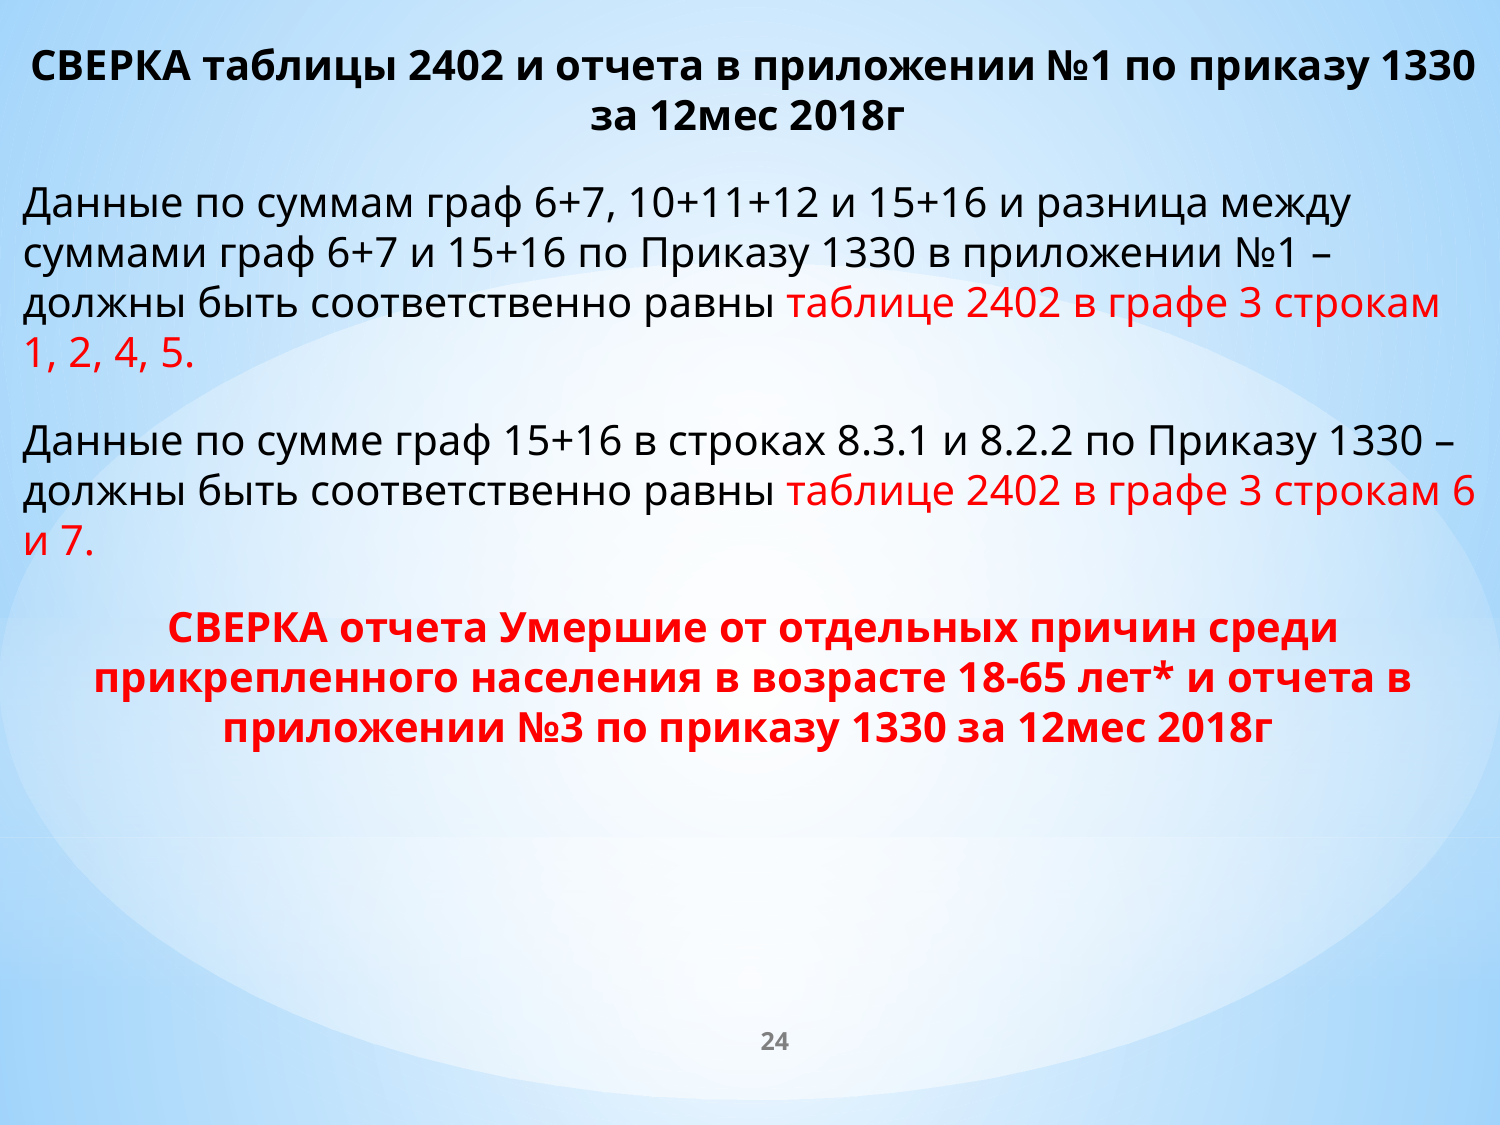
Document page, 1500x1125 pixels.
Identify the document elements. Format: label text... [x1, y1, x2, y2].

list СВЕРКА таблицы 2402 и отчета в приложении №1 по приказу 1330 за 12мес 2018г Данные по суммам граф 6+7, 10+11+12 и 15+16 и разница между суммами граф 6+7 и 15+16 по Приказу 1330 в приложении №1 – должны быть соответственно равны таблице 2402 в графе 3 строкам 1, 2, 4, 5. Данные по сумме граф 15+16 в строках 8.3.1 и 8.2.2 по Приказу 1330 – должны быть соответственно равны таблице 2402 в графе 3 строкам 6 и 7. СВЕРКА отчета Умершие от отдельных причин среди прикрепленного населения в возрасте 18-65 лет* и отчета в приложении №3 по приказу 1330 за 12мес 2018г [0, 30, 1500, 988]
slide_number 24 [624, 1012, 925, 1073]
